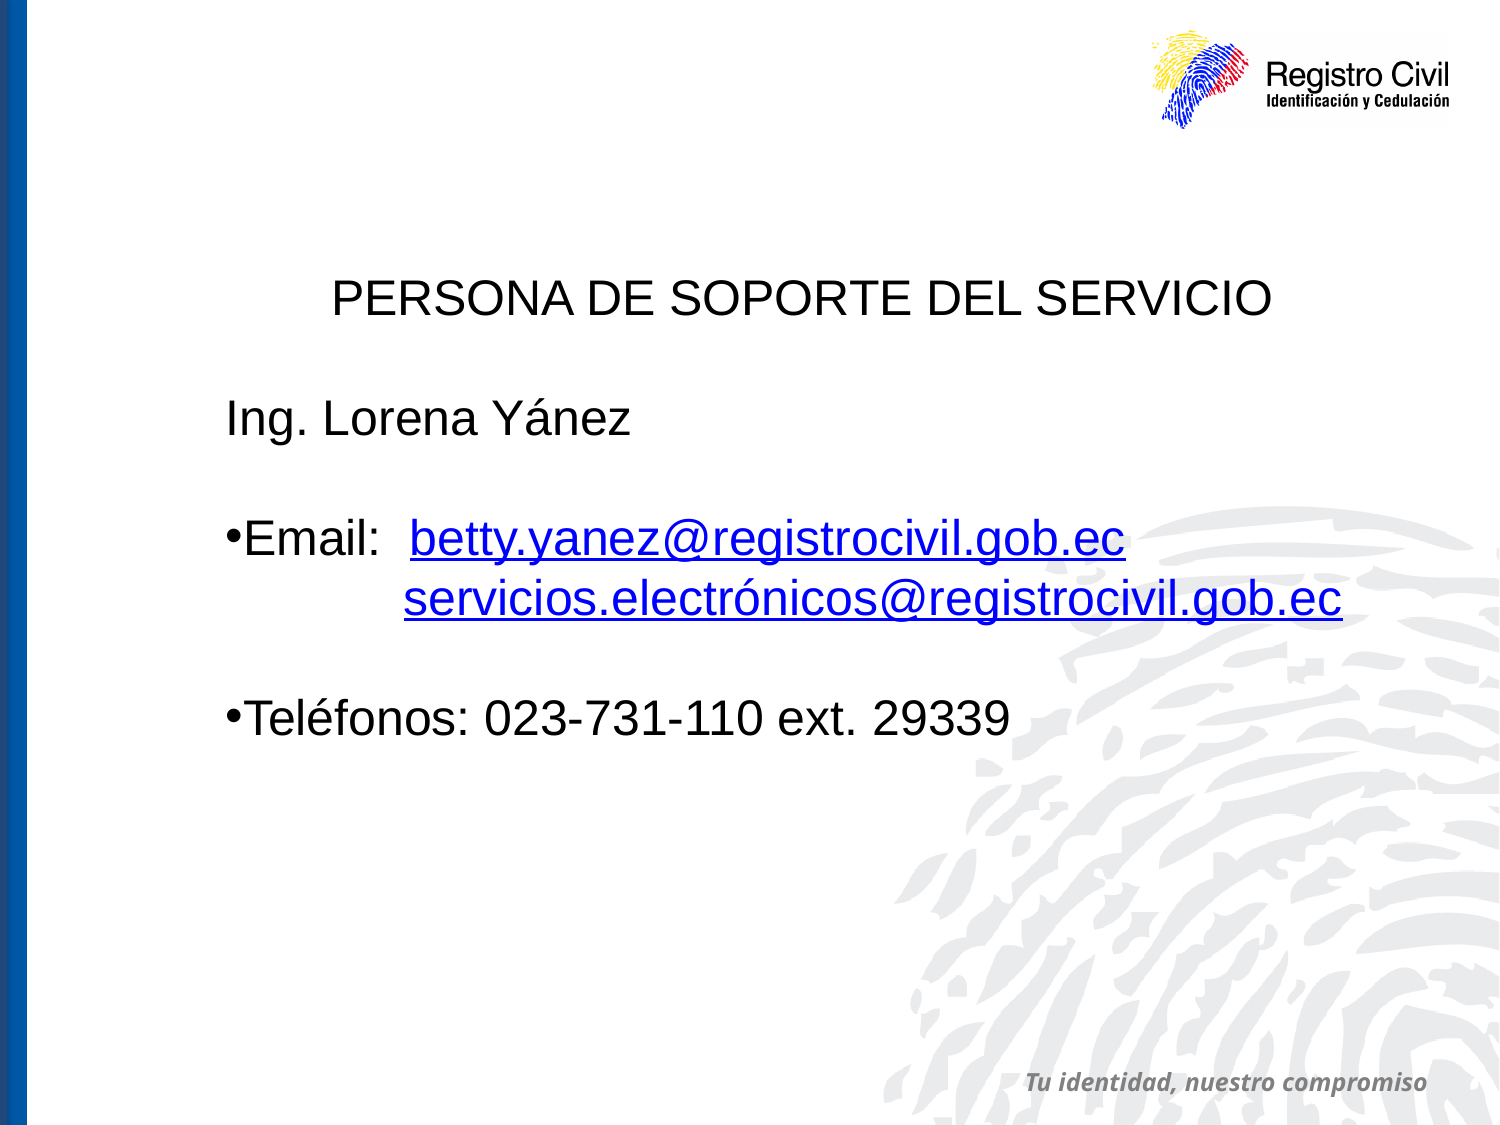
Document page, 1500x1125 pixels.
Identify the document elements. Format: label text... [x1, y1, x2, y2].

picture [8, 0, 1500, 1125]
text_box Tu identidad, nuestro compromiso [1009, 1058, 1444, 1104]
text_box [0, 0, 8, 1125]
text_box PERSONA DE SOPORTE DEL SERVICIO Ing. Lorena Yánez Email: betty.yanez@registrocivil.gob.ec servicios.electrónicos@registrocivil.gob.ec Teléfonos: 023-731-110 ext. 29339 [210, 257, 1395, 798]
